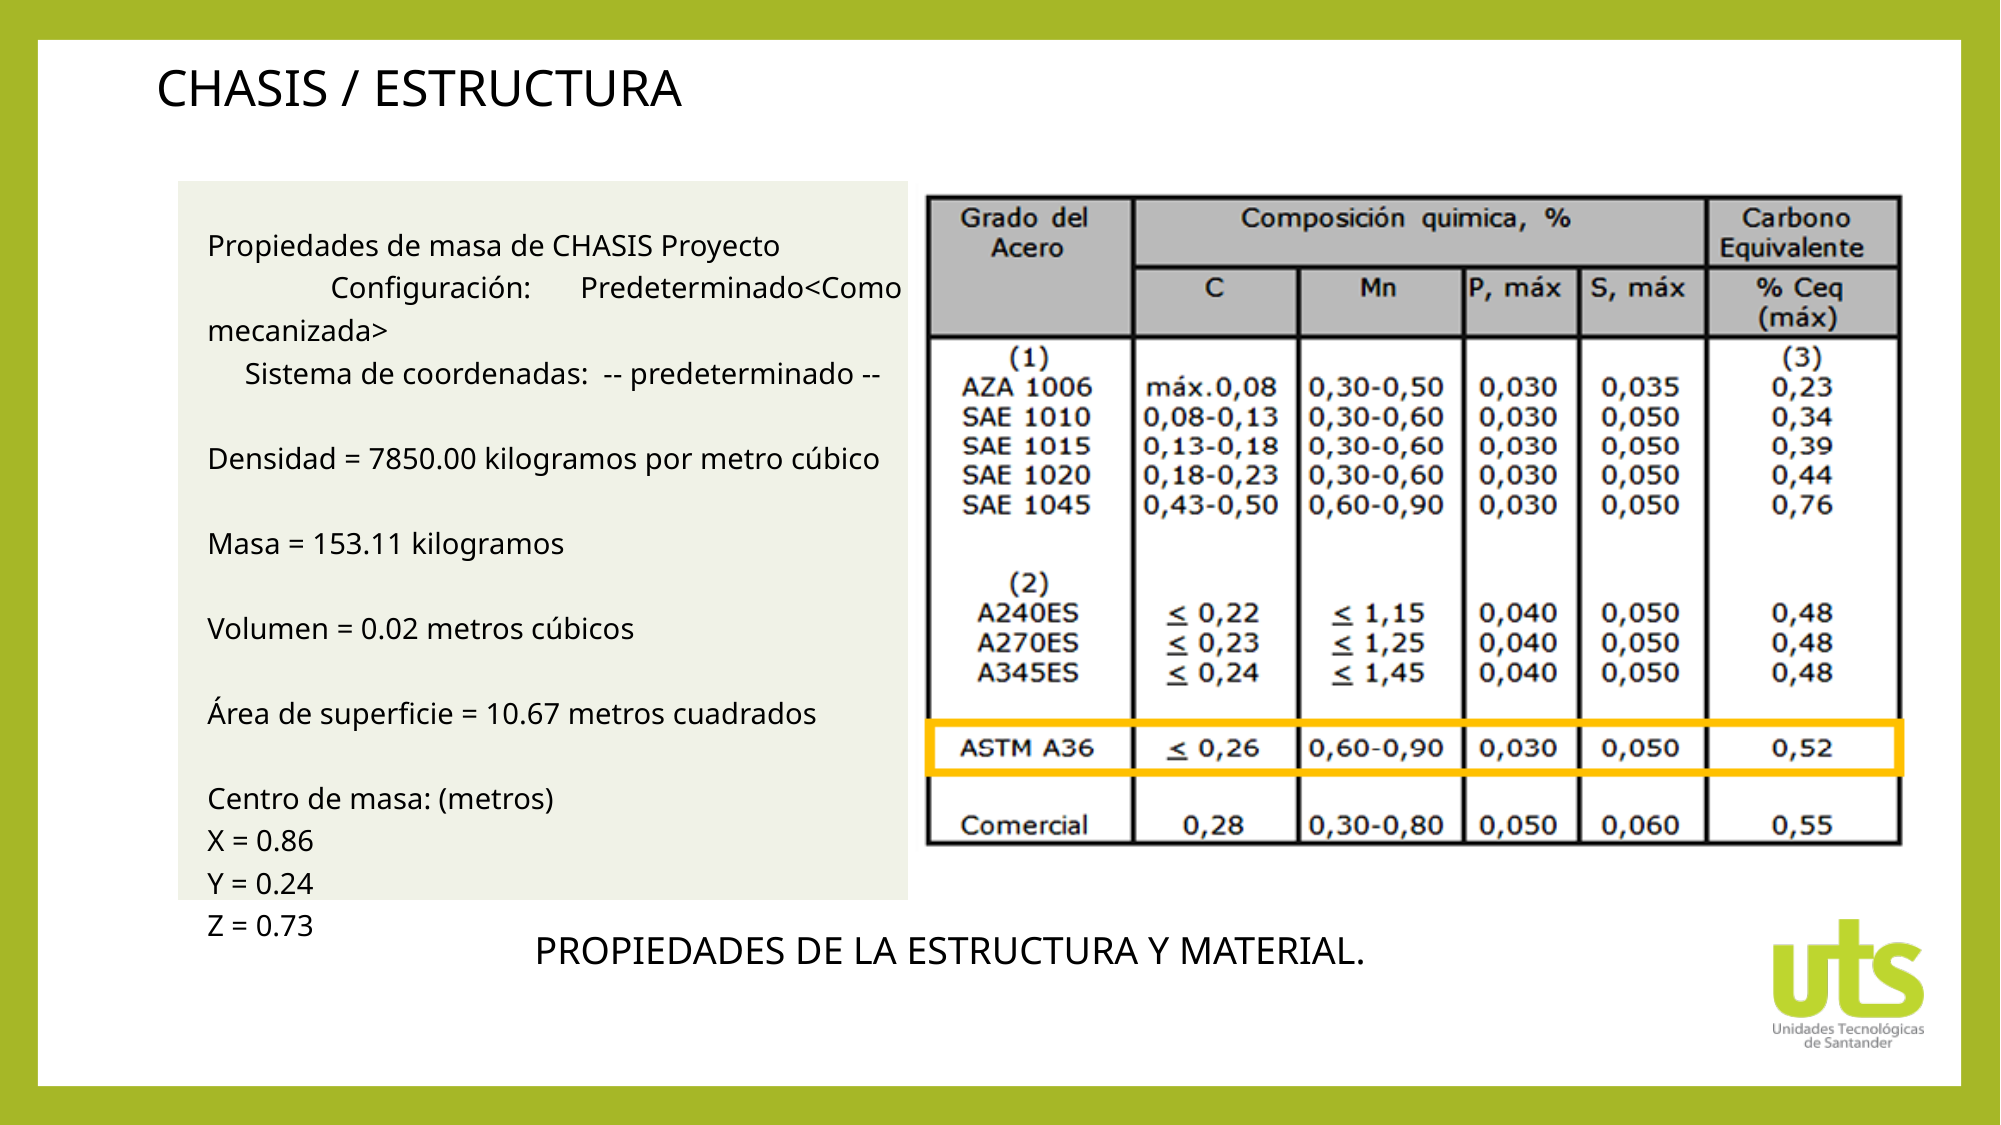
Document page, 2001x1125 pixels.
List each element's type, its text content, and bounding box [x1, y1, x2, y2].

text_box PROPIEDADES DE LA ESTRUCTURA Y MATERIAL. [396, 919, 1505, 980]
picture [909, 179, 1924, 866]
table_header Propiedades de masa de CHASIS Proyecto Configuración: Predeterminado<Como mecanizada> Sistema de coordenadas: -- predeterminado -- Densidad = 7850.00 kilogramos por metro cúbico Masa = 153.11 kilogramos Volumen = 0.02 metros cúbicos Área de superficie = 10.67 metros cuadrados Centro de masa: (metros) X = 0.86 Y = 0.24 Z = 0.73 [178, 181, 908, 900]
text_box CHASIS / ESTRUCTURA [141, 49, 698, 124]
picture [1773, 919, 1924, 1048]
